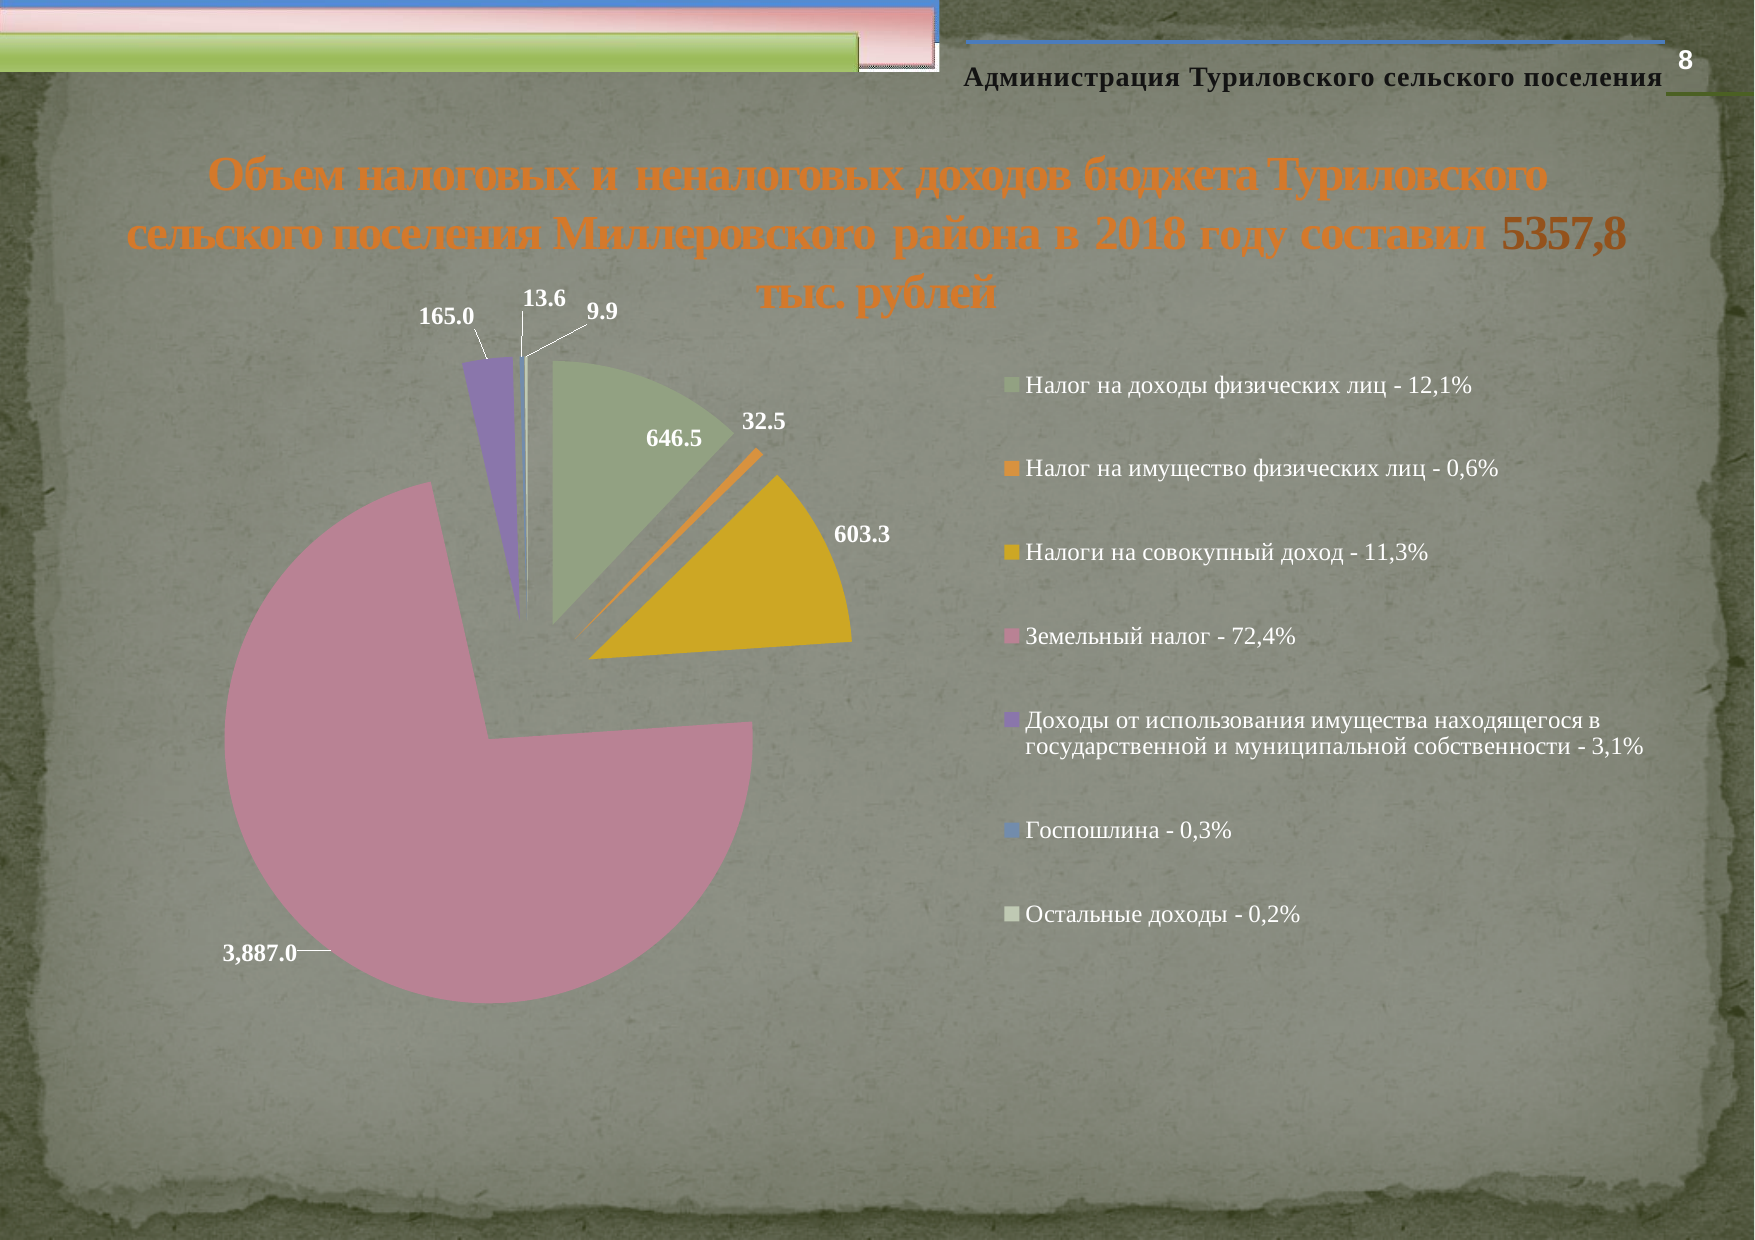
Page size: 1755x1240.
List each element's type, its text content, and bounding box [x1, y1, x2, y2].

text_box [0, 0, 1755, 94]
chart [90, 283, 1674, 1018]
text_box Объем налоговых и неналоговых доходов бюджета Туриловского сельского поселения Миллеровскоrо района в 2018 году составил 5357,8 тыс. рублей [119, 141, 1632, 271]
